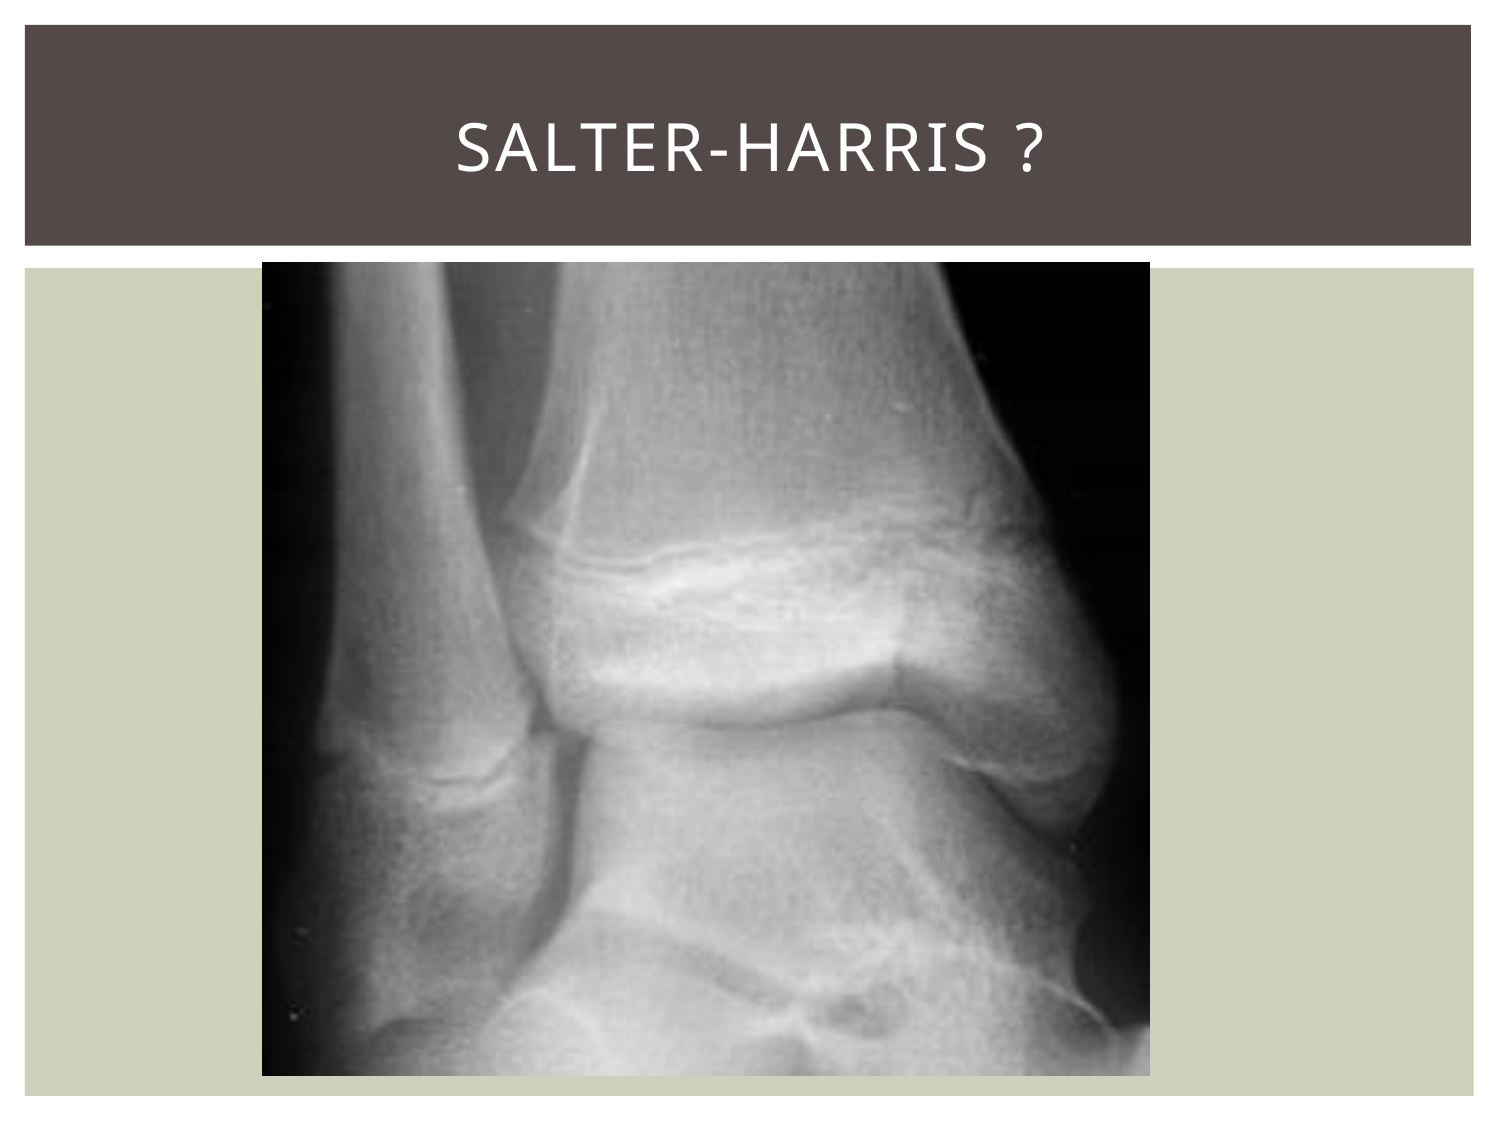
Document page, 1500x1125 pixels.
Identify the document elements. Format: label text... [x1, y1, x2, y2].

picture [262, 262, 1151, 1076]
title Salter-Harris ? [62, 58, 1438, 232]
